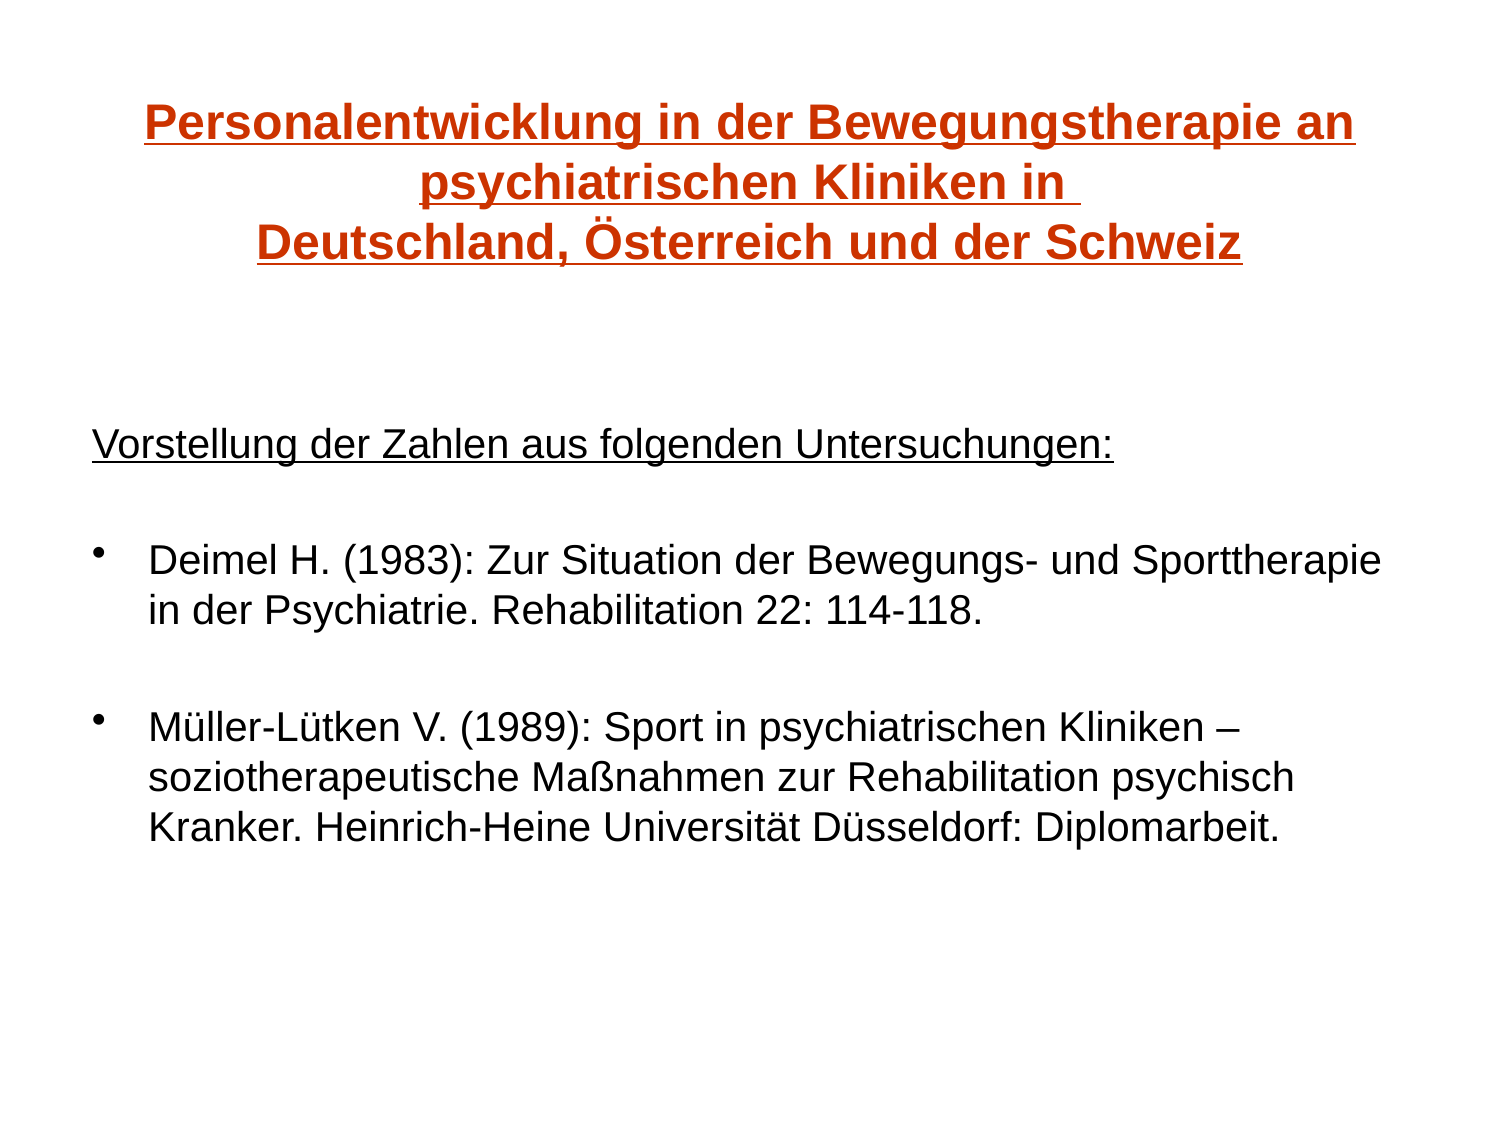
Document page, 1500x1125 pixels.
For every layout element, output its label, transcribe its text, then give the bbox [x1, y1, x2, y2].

title Personalentwicklung in der Bewegungstherapie an psychiatrischen Kliniken in Deutschland, Österreich und der Schweiz [74, 44, 1426, 315]
list Vorstellung der Zahlen aus folgenden Untersuchungen: Deimel H. (1983): Zur Situation der Bewegungs- und Sporttherapie in der Psychiatrie. Rehabilitation 22: 114-118. Müller-Lütken V. (1989): Sport in psychiatrischen Kliniken – soziotherapeutische Maßnahmen zur Rehabilitation psychisch Kranker. Heinrich-Heine Universität Düsseldorf: Diplomarbeit. [76, 408, 1428, 1125]
